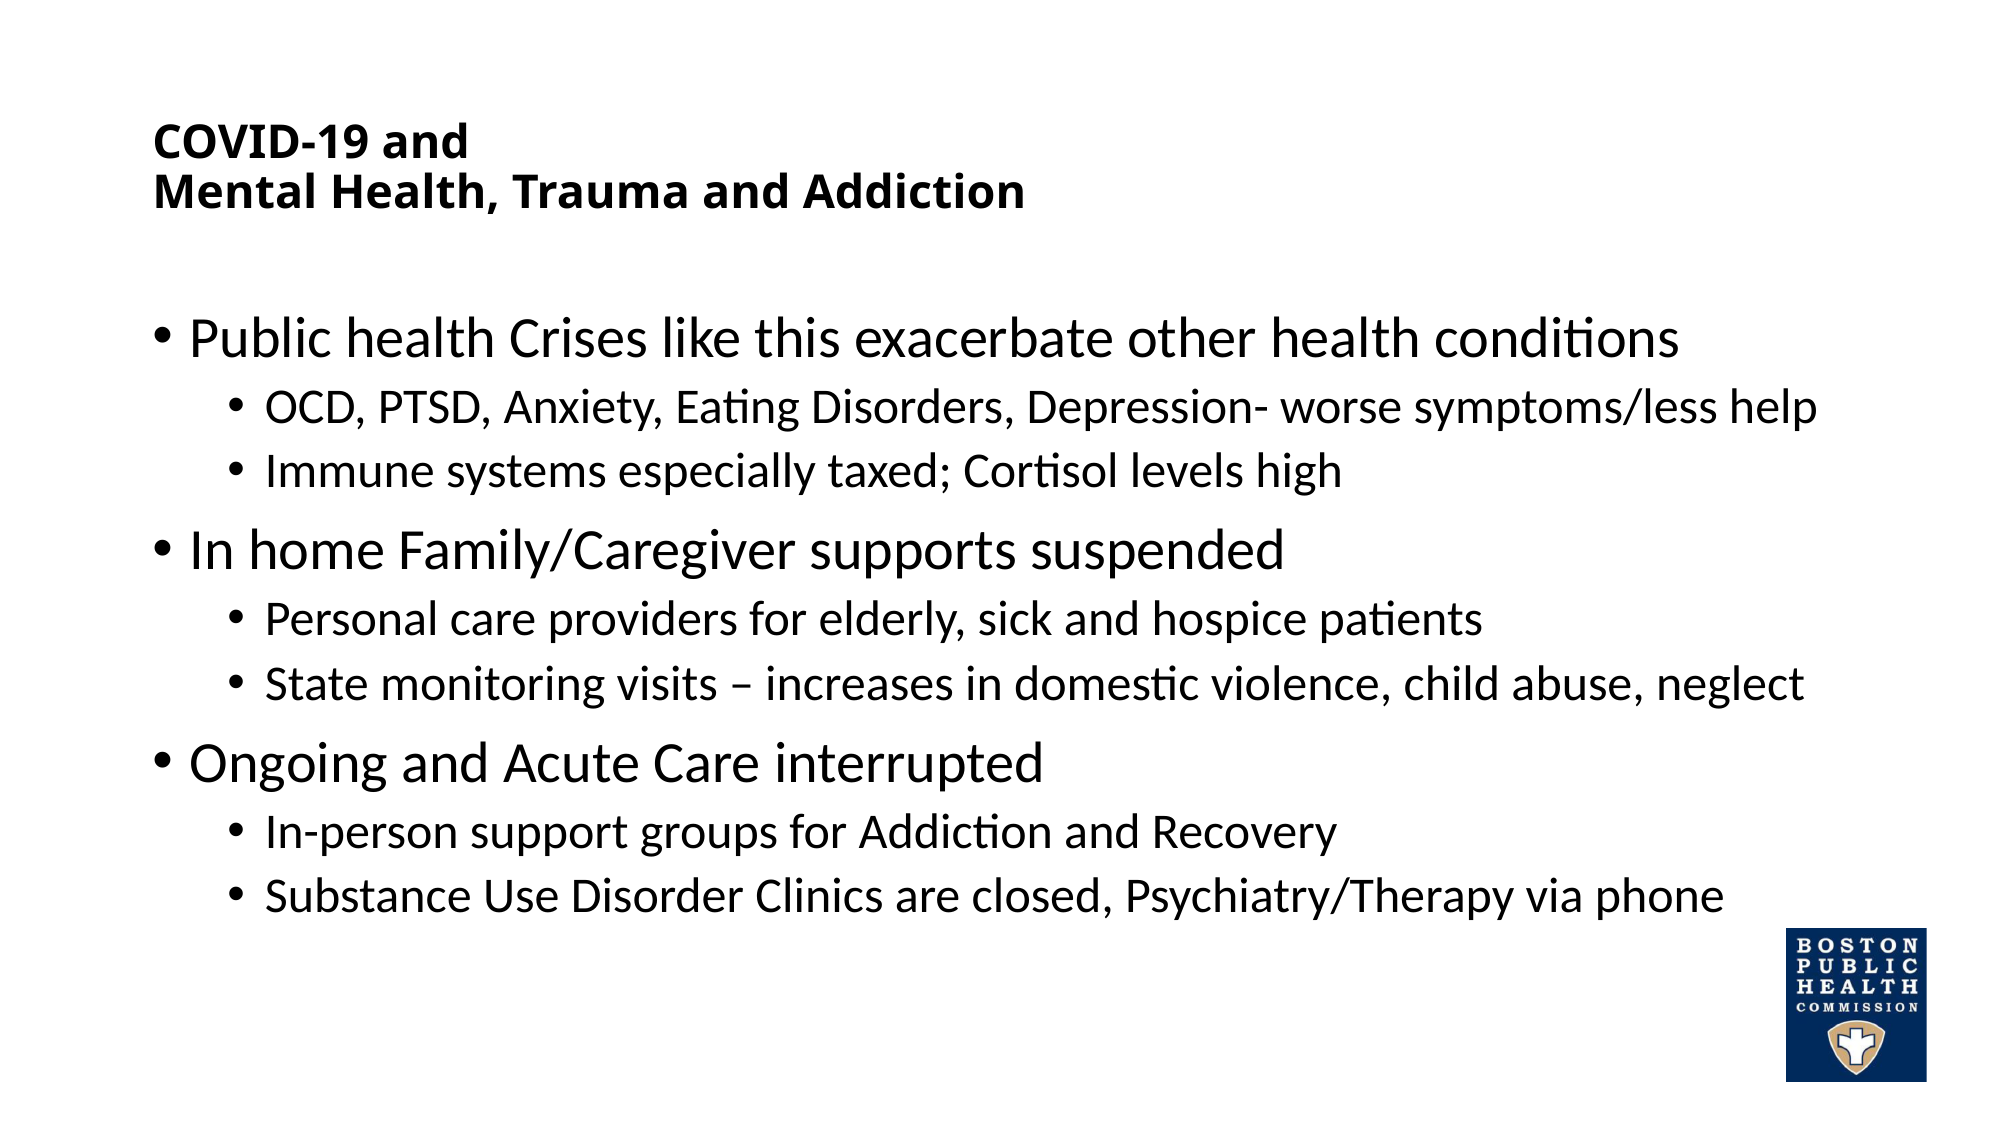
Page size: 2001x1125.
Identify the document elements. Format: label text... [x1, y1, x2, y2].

title COVID-19 and Mental Health, Trauma and Addiction [137, 59, 1863, 278]
list Public health Crises like this exacerbate other health conditions OCD, PTSD, Anxiety, Eating Disorders, Depression- worse symptoms/less help Immune systems especially taxed; Cortisol levels high In home Family/Caregiver supports suspended Personal care providers for elderly, sick and hospice patients State monitoring visits – increases in domestic violence, child abuse, neglect Ongoing and Acute Care interrupted In-person support groups for Addiction and Recovery Substance Use Disorder Clinics are closed, Psychiatry/Therapy via phone [137, 299, 1863, 1014]
picture [1785, 928, 1927, 1082]
